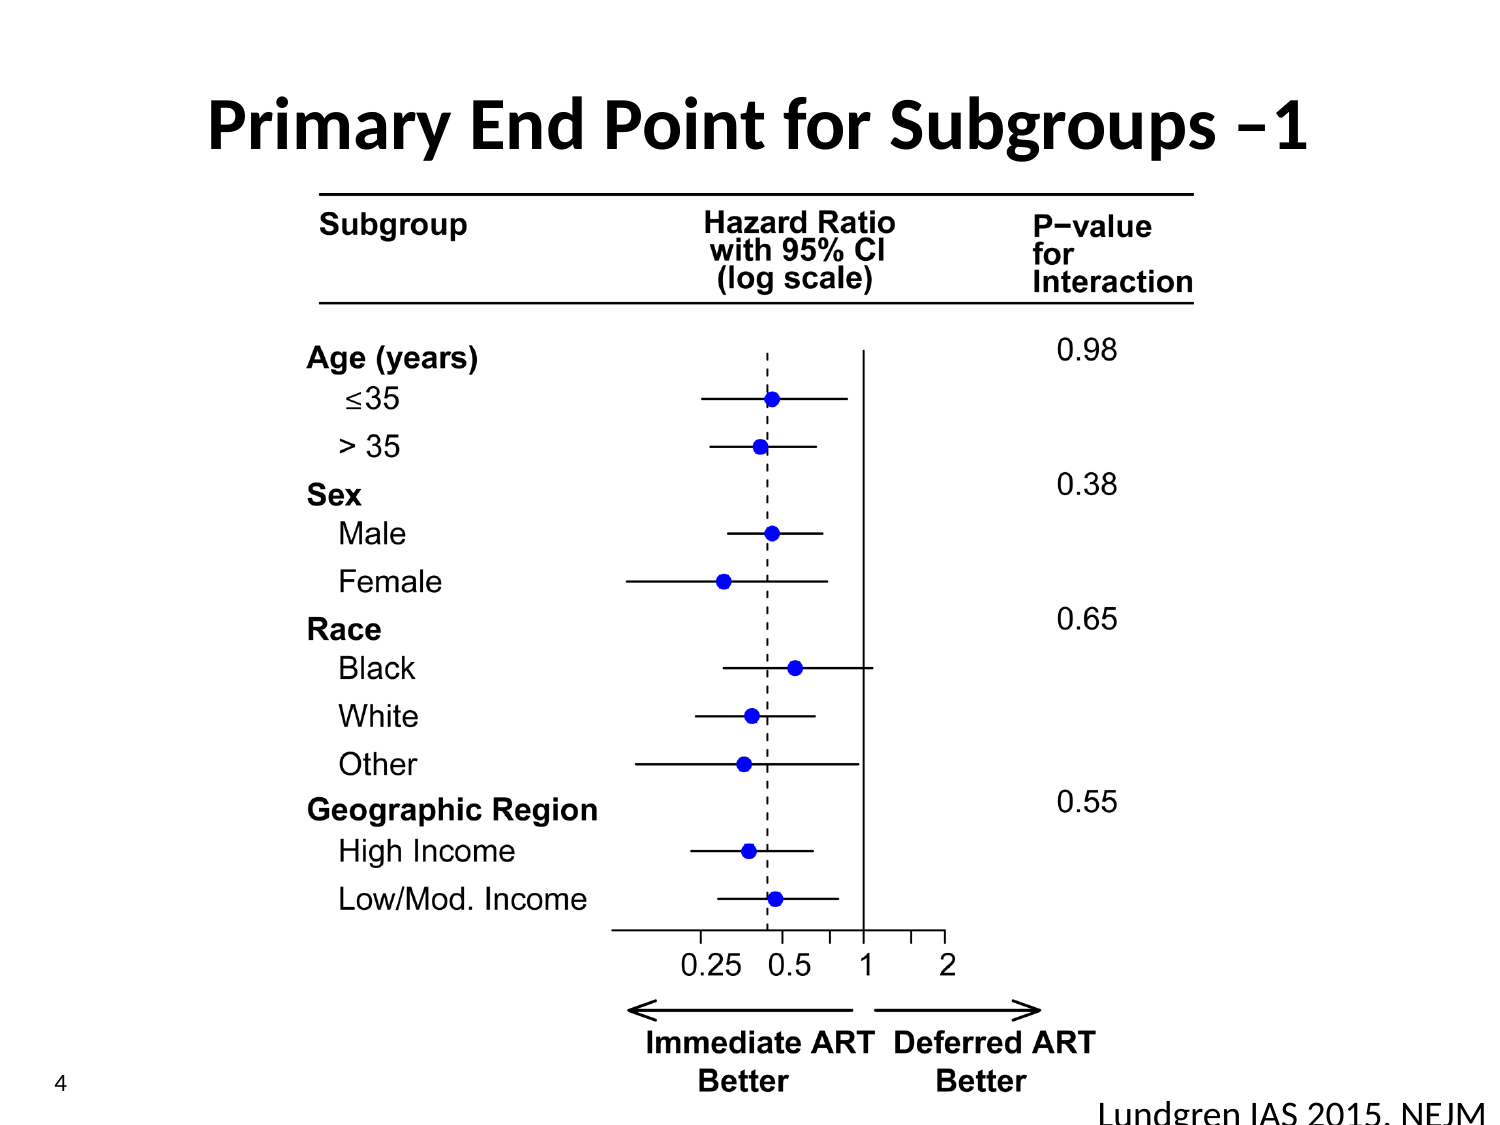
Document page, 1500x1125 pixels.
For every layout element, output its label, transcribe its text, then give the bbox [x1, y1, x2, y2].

title Primary End Point for Subgroups –1 [39, 45, 1479, 194]
text_box Lundgren IAS 2015, NEJM [1083, 1082, 1500, 1125]
slide_number 4 [7, 1062, 83, 1100]
picture [305, 193, 1195, 1104]
